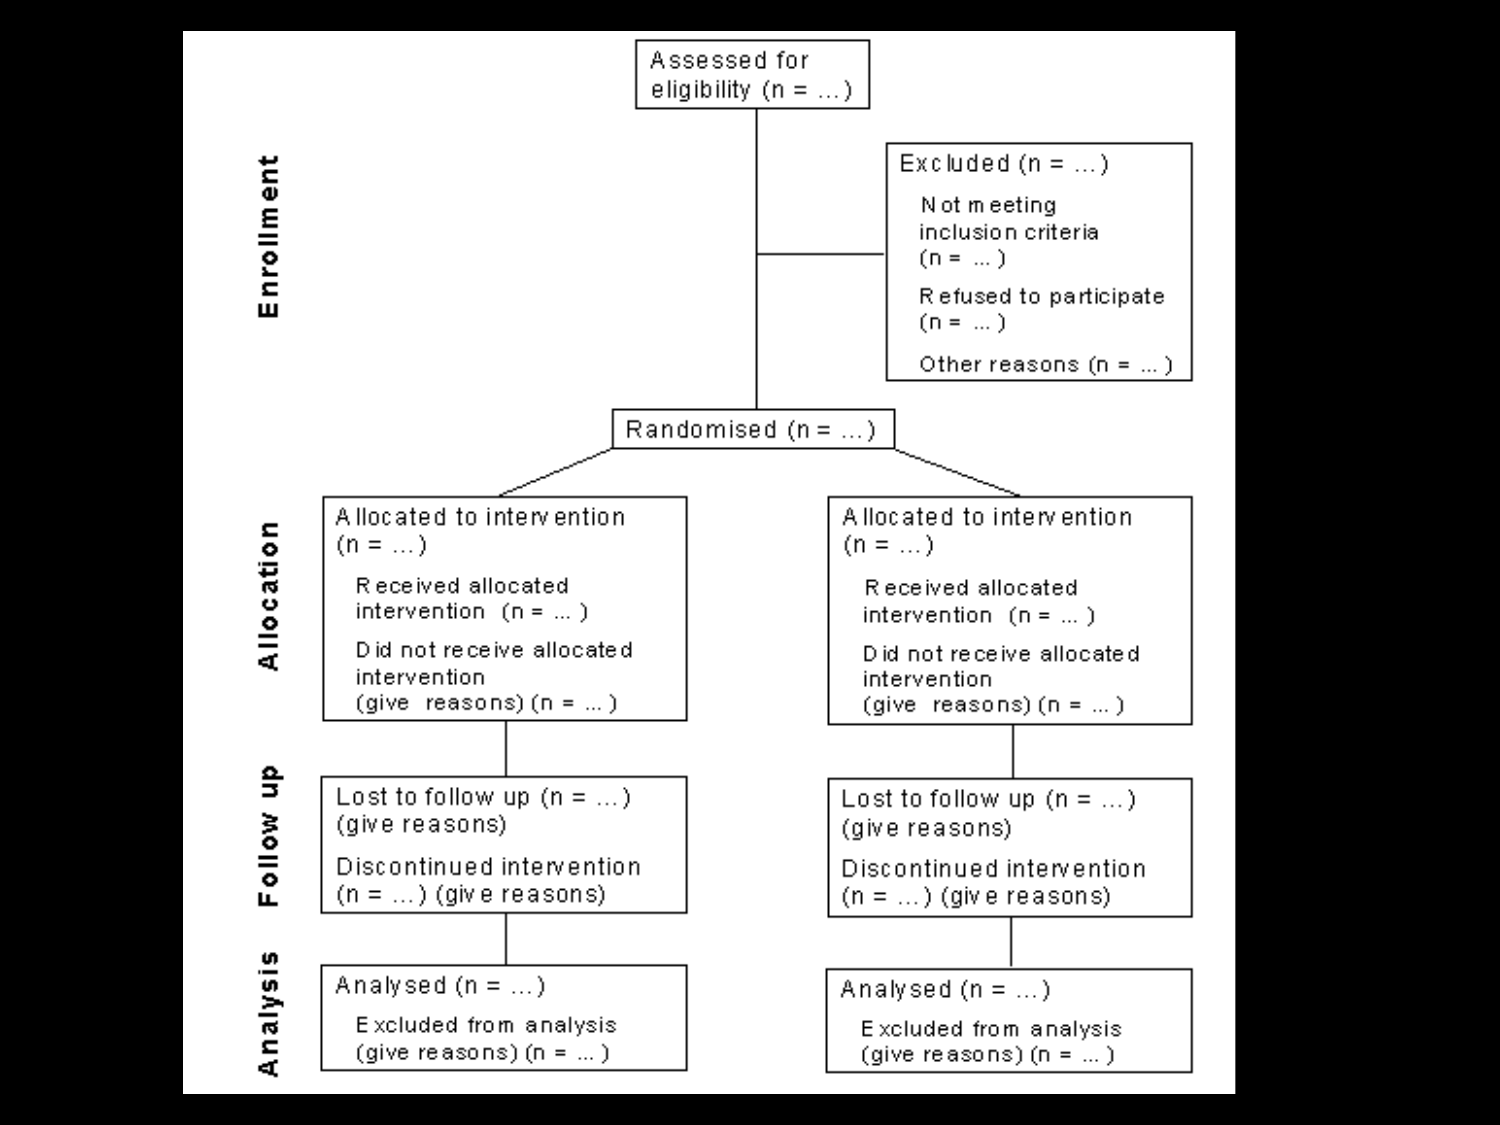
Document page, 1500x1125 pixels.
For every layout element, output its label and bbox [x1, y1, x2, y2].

picture [182, 30, 1236, 1095]
text_box [0, 0, 1500, 1125]
